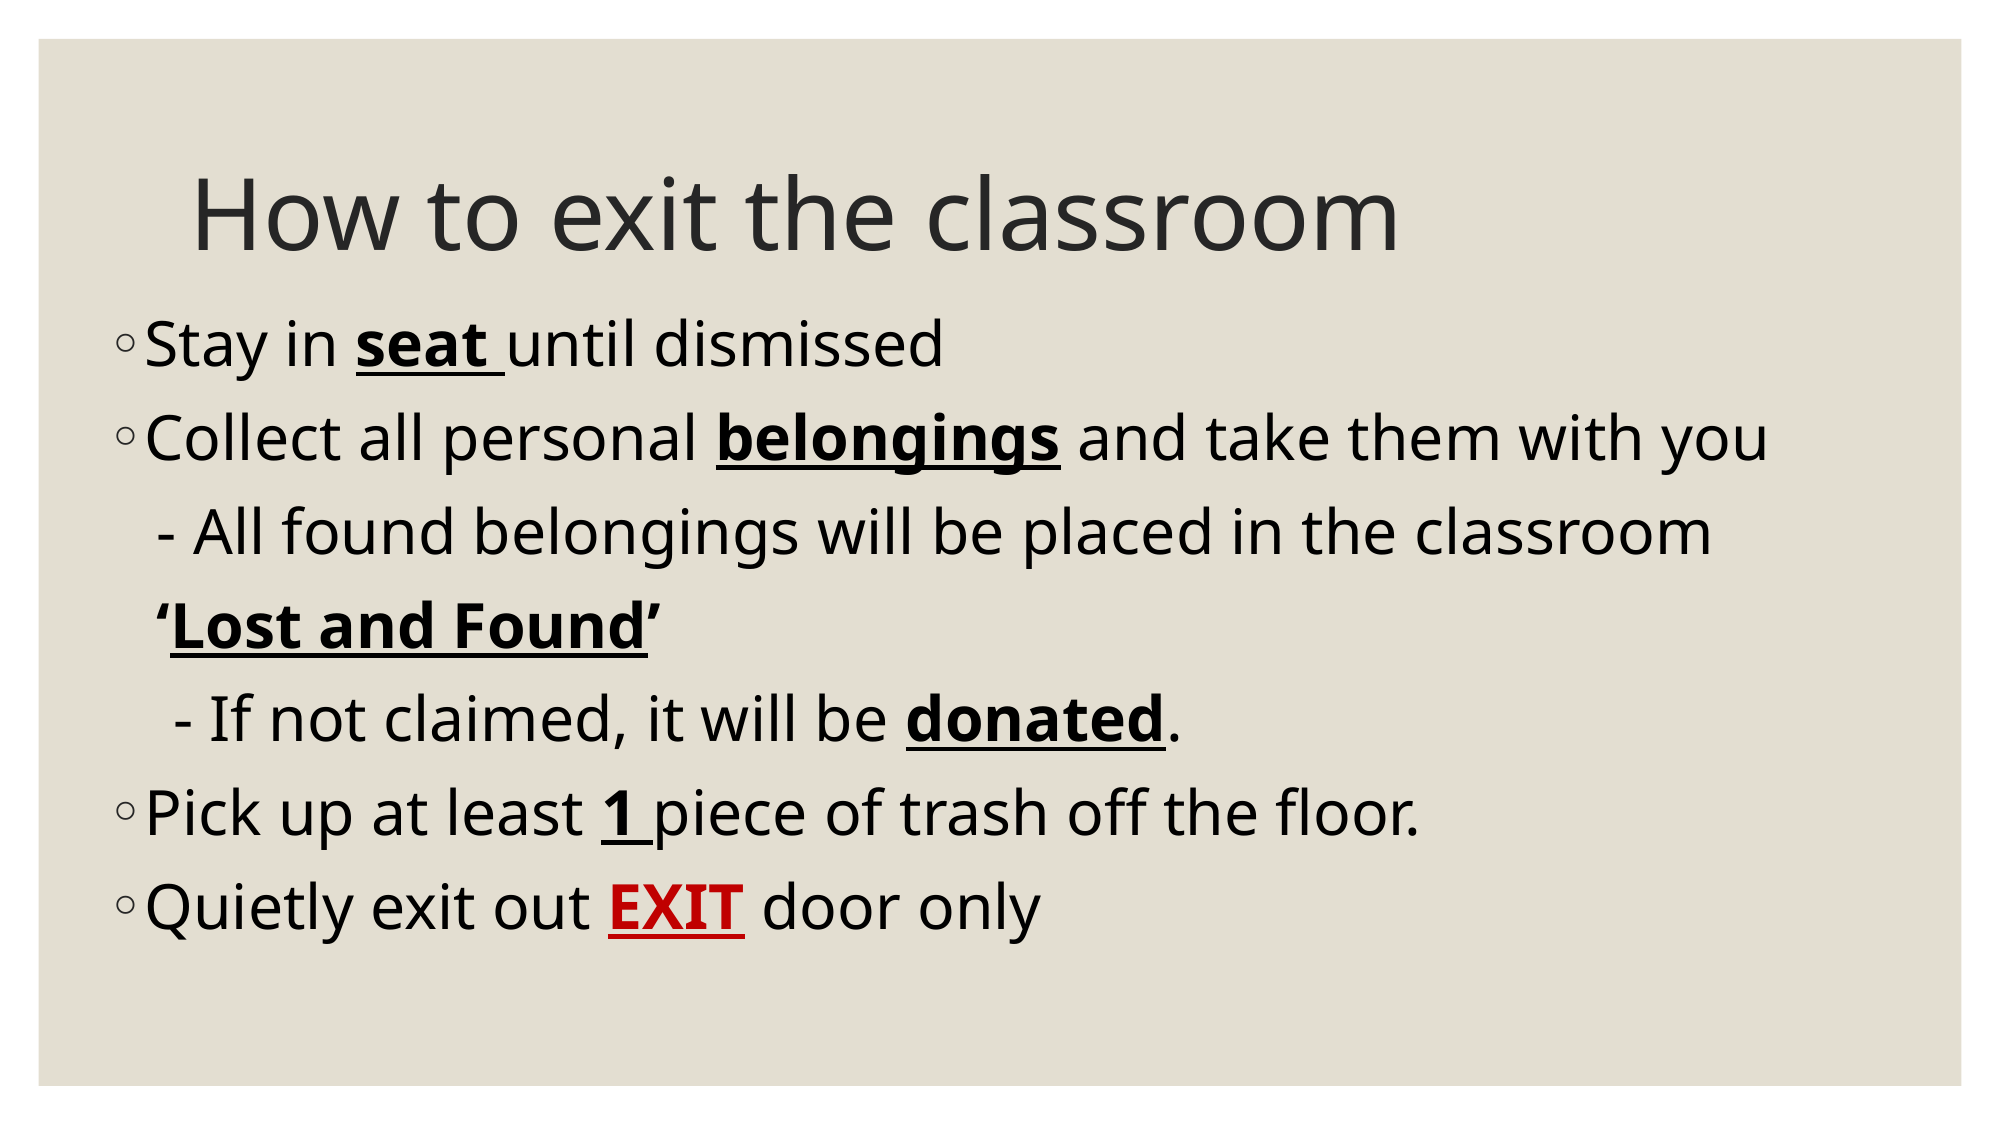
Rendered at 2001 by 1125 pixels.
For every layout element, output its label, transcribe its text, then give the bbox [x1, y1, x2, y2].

list Stay in seat until dismissed Collect all personal belongings and take them with you - All found belongings will be placed in the classroom ‘Lost and Found’ - If not claimed, it will be donated. Pick up at least 1 piece of trash off the floor. Quietly exit out EXIT door only [93, 296, 1825, 1062]
title How to exit the classroom [174, 105, 1825, 296]
